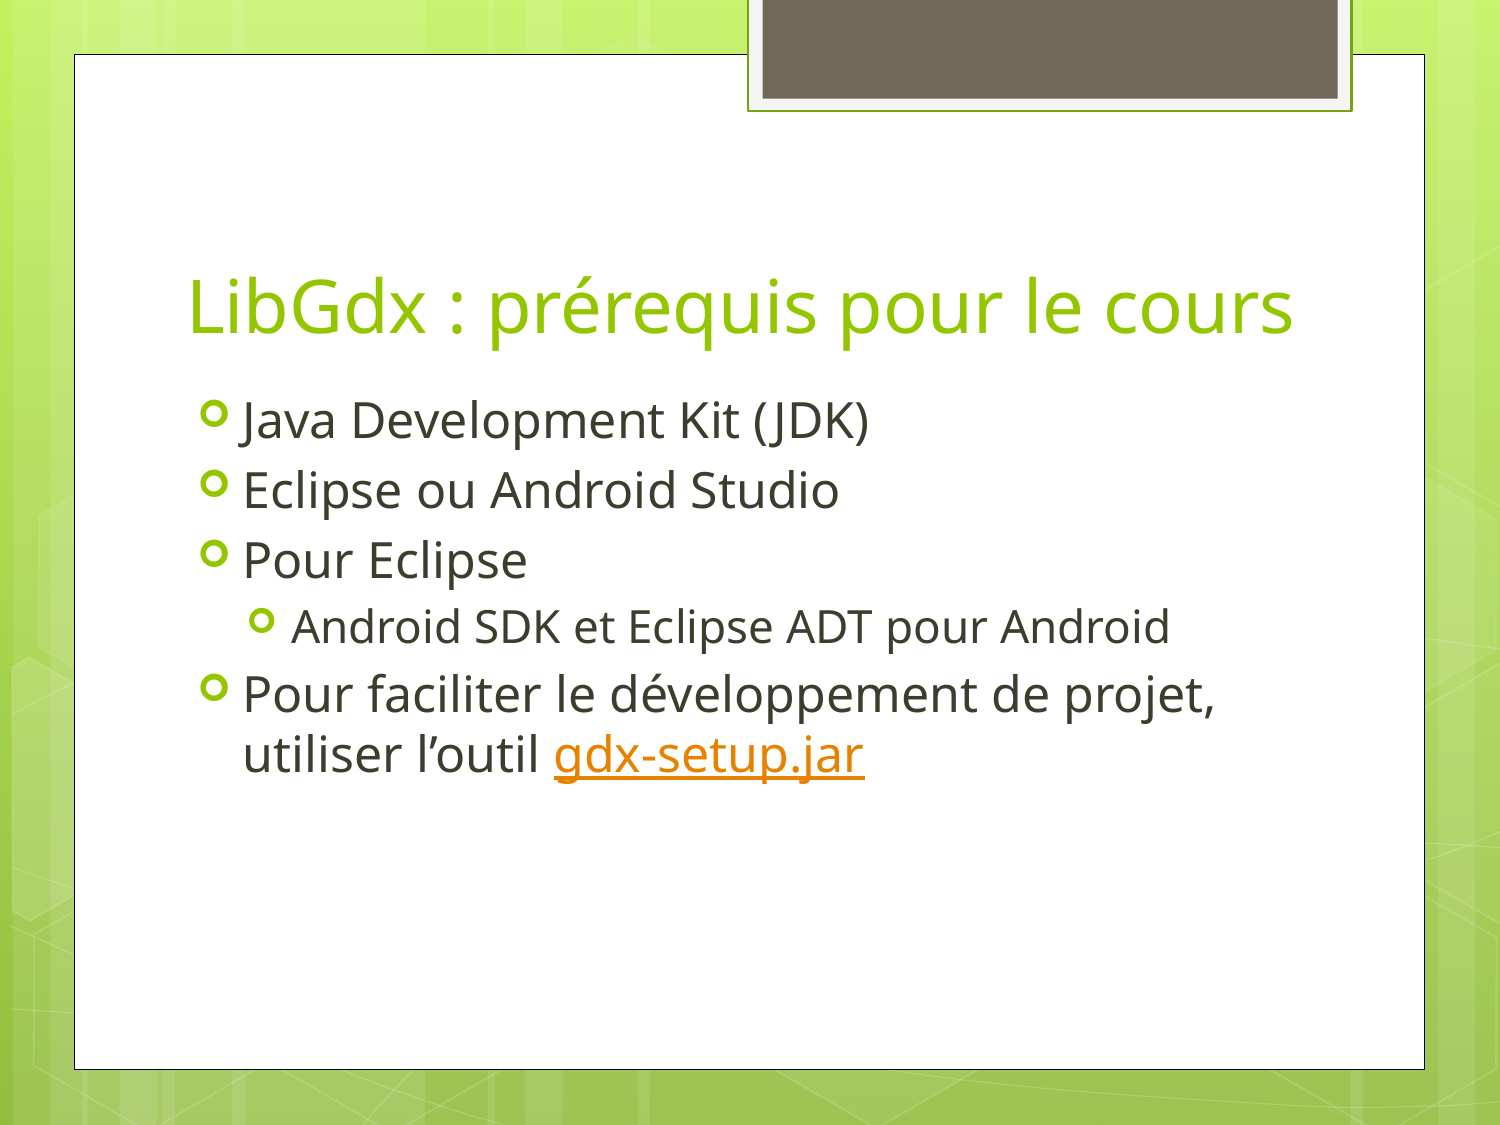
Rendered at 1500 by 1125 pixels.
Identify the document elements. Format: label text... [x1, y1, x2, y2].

title LibGdx : prérequis pour le cours [171, 168, 1324, 357]
list Java Development Kit (JDK) Eclipse ou Android Studio Pour Eclipse Android SDK et Eclipse ADT pour Android Pour faciliter le développement de projet, utiliser l’outil gdx-setup.jar [171, 381, 1283, 957]
